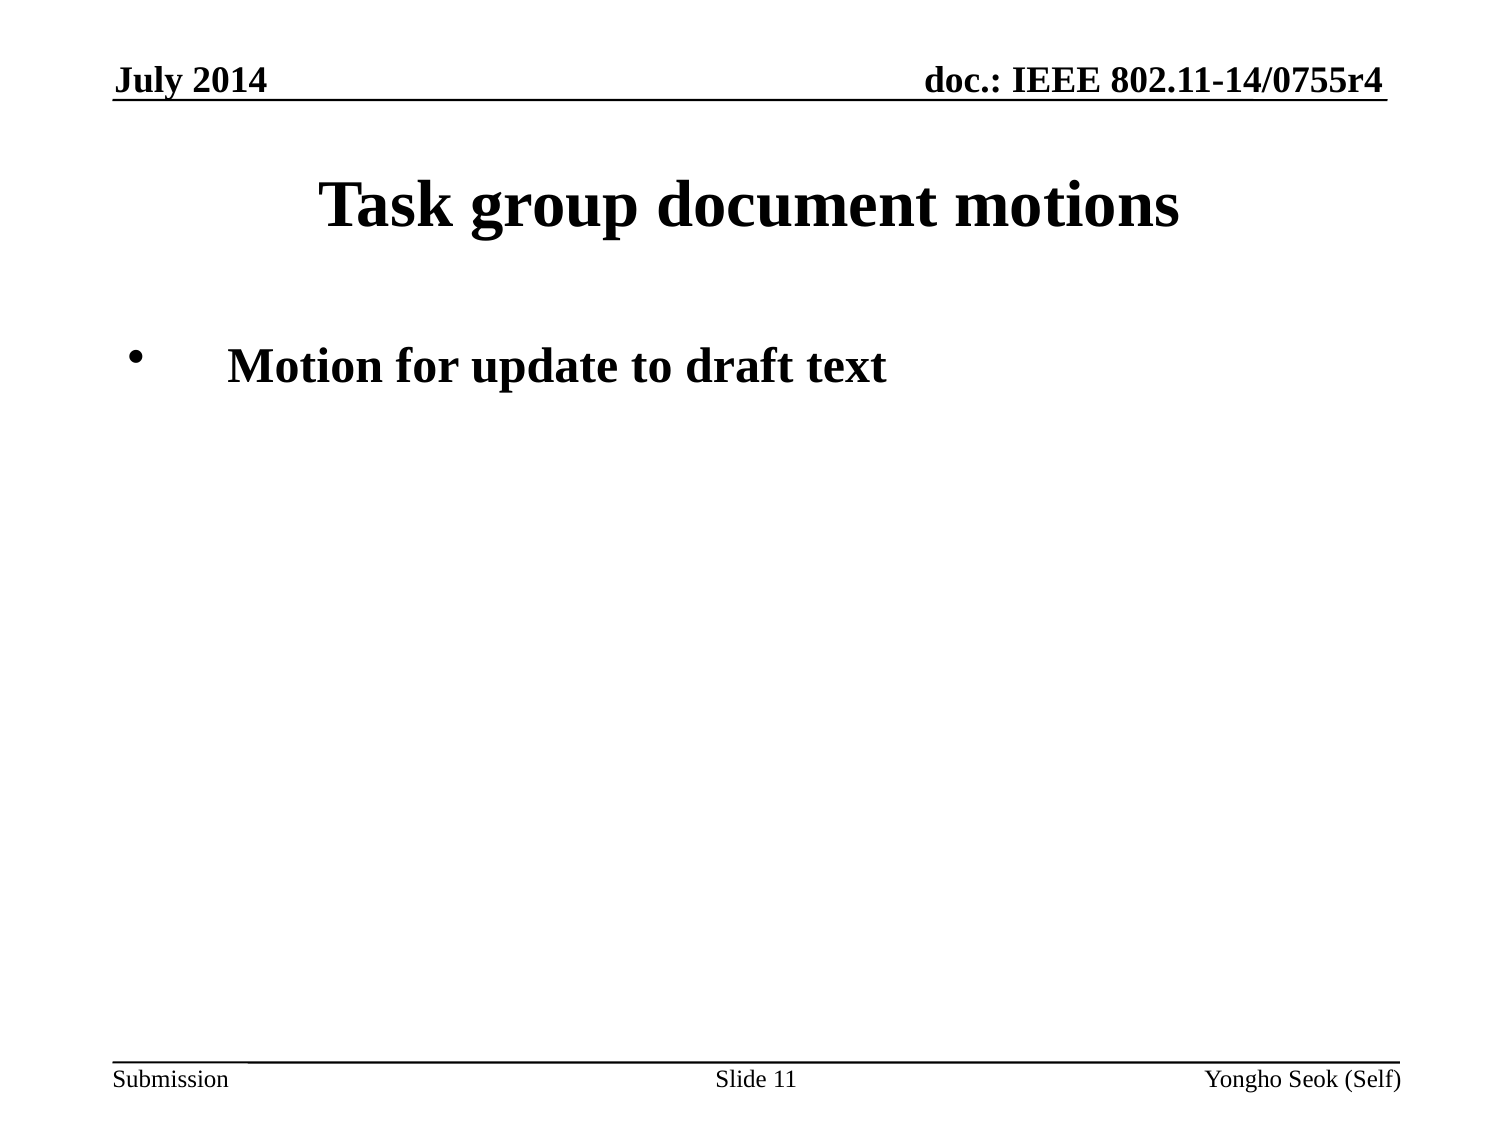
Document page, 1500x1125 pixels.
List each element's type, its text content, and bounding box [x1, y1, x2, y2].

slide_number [114, 54, 270, 101]
title Task group document motions [112, 112, 1388, 288]
slide_number Slide 11 [712, 1061, 800, 1093]
footer Yongho Seok (Self) [1201, 1061, 1402, 1093]
list Motion for update to draft text [112, 324, 1388, 1001]
